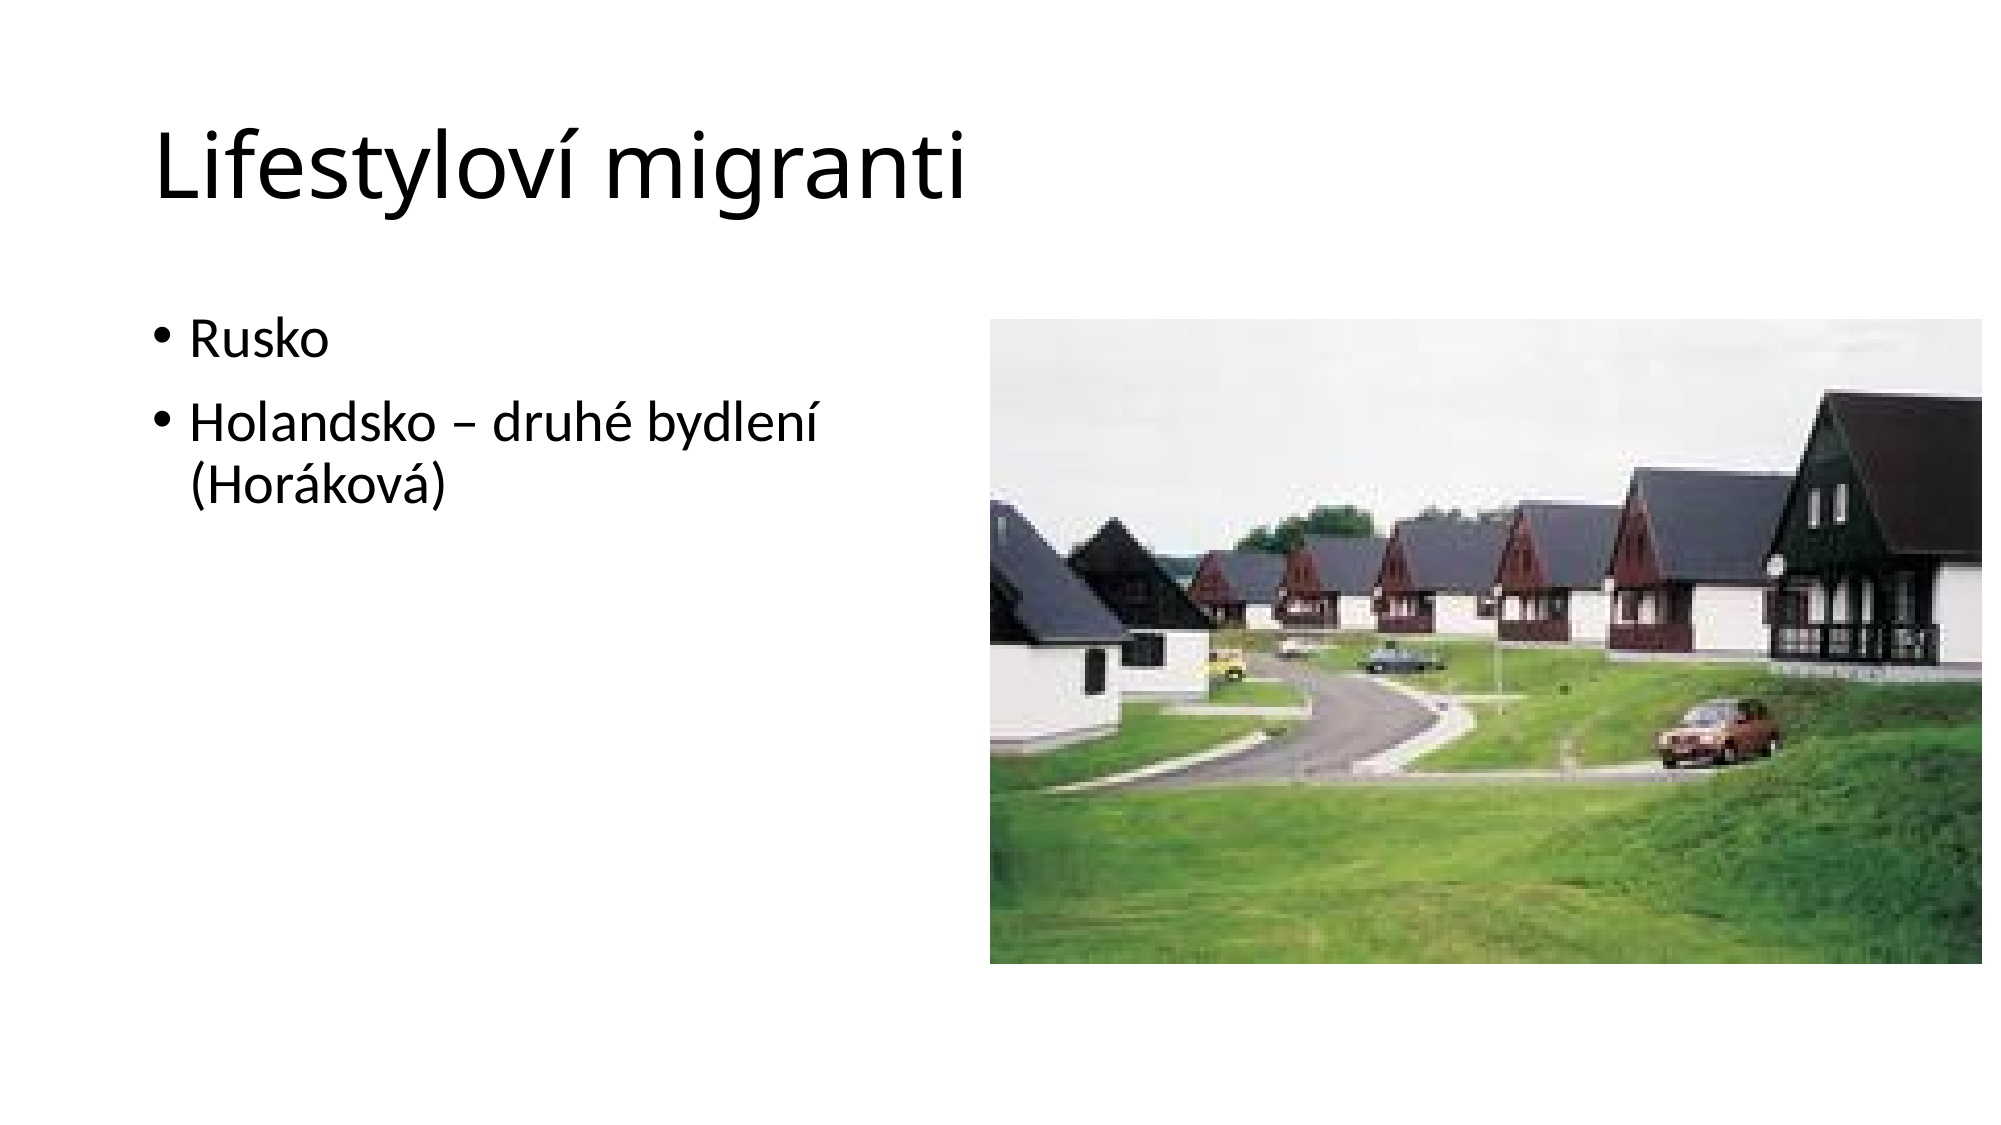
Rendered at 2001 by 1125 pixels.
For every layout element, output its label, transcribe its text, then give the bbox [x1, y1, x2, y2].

title Lifestyloví migranti [137, 59, 1863, 278]
picture [989, 319, 1982, 964]
list Rusko Holandsko – druhé bydlení (Horáková) [137, 299, 990, 1014]
